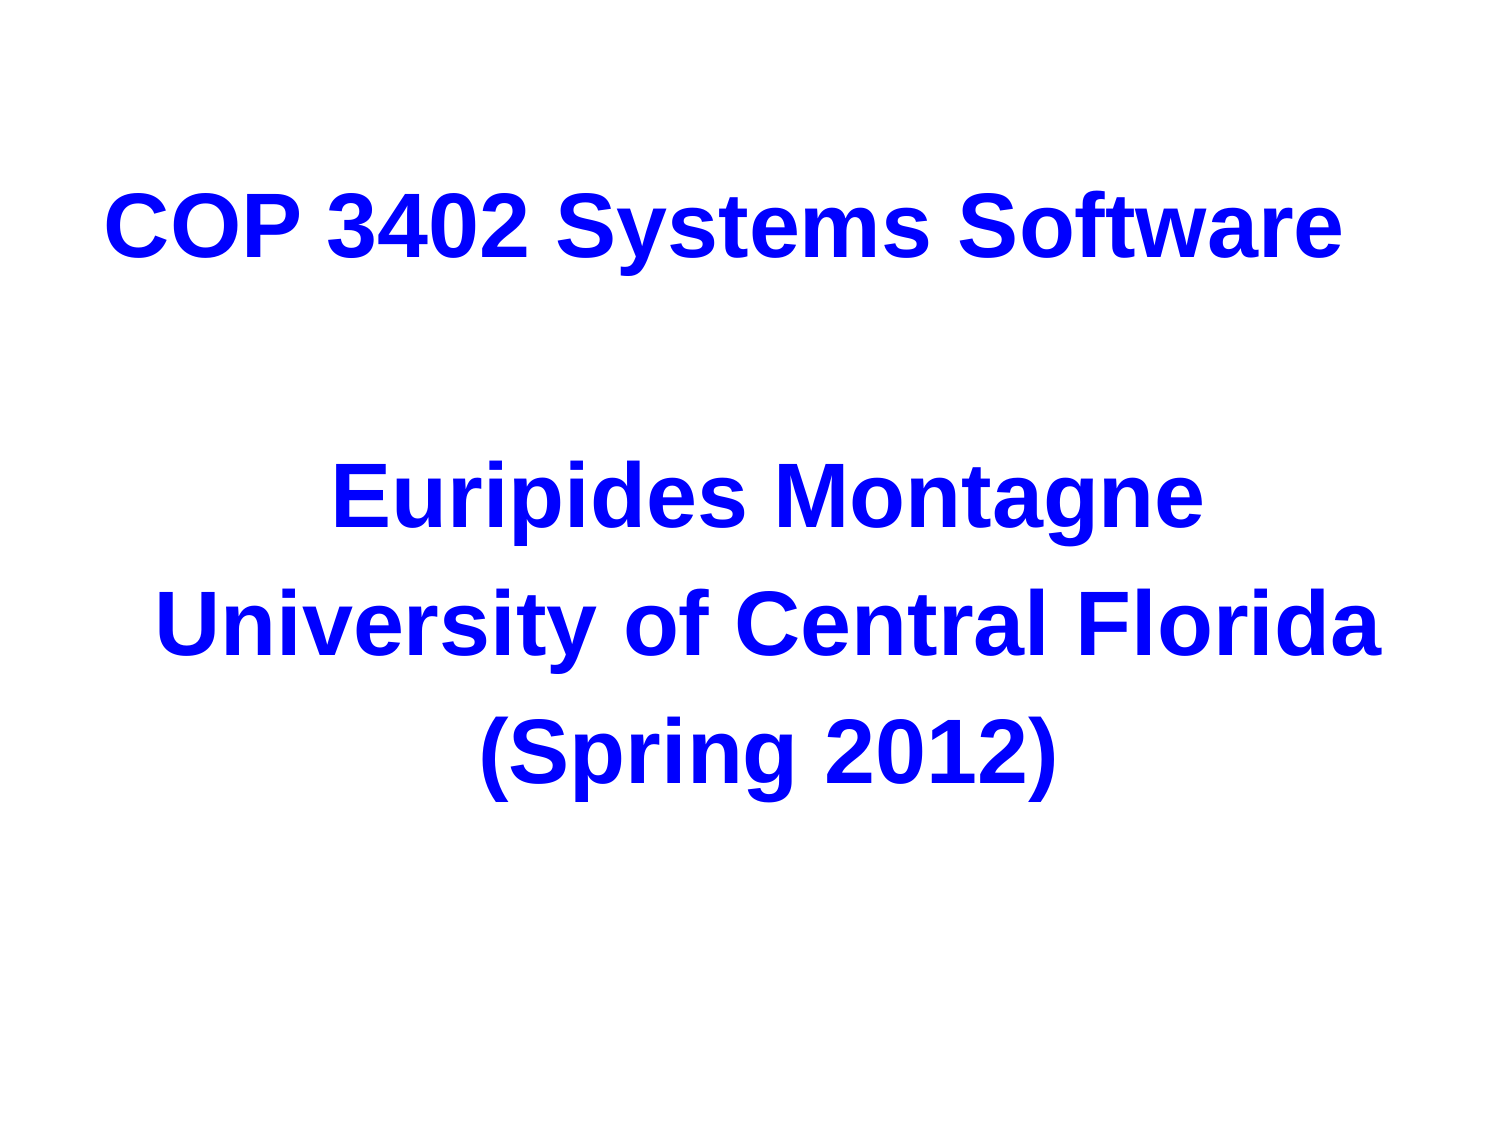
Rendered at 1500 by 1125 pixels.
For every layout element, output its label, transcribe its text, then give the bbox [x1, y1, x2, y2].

title COP 3402 Systems Software [87, 99, 1363, 342]
subtitle Euripides Montagne University of Central Florida (Spring 2012) [124, 299, 1413, 576]
